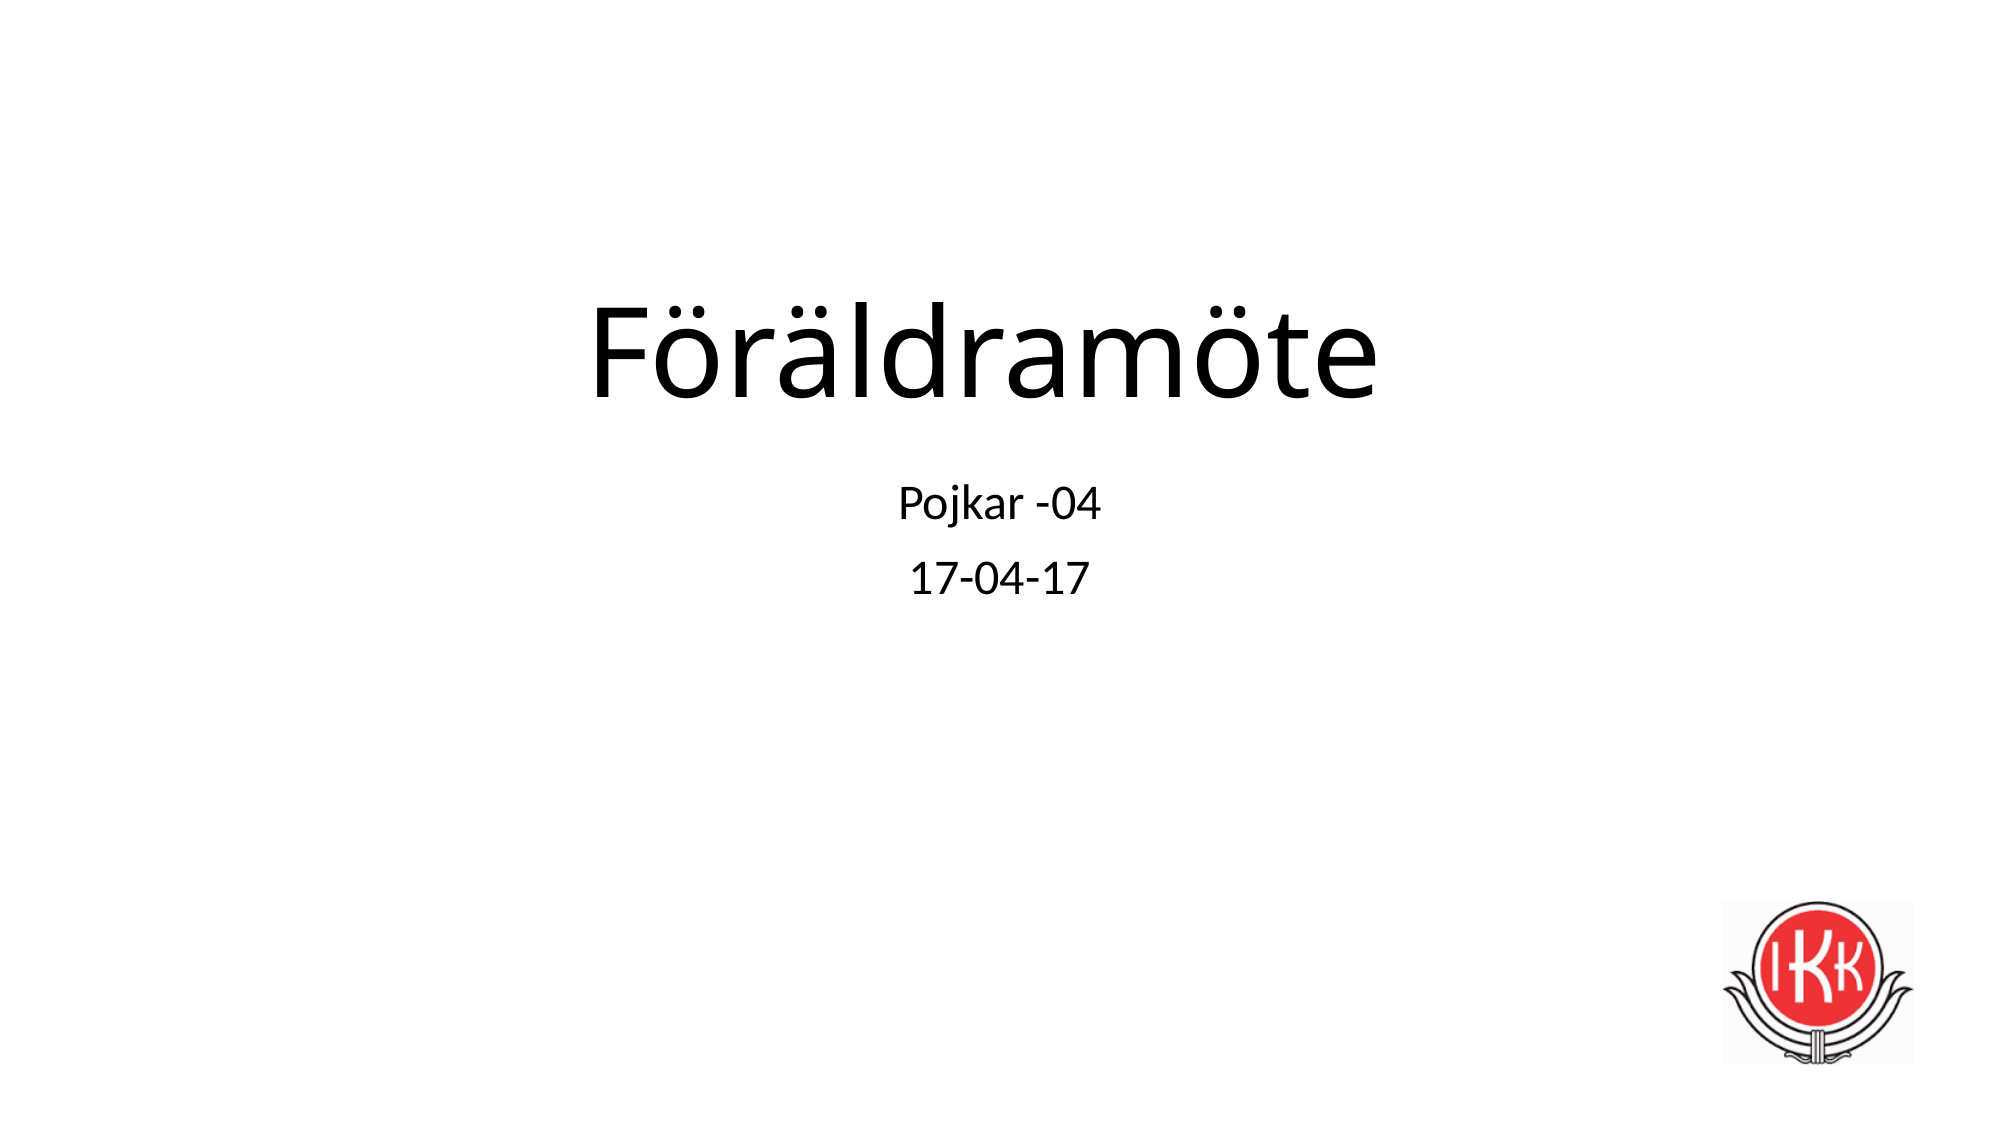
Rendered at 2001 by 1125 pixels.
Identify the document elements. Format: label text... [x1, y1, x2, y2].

picture [1722, 901, 1914, 1065]
title Föräldramöte [249, 40, 1750, 433]
subtitle Pojkar -04 17-04-17 [249, 469, 1750, 741]
